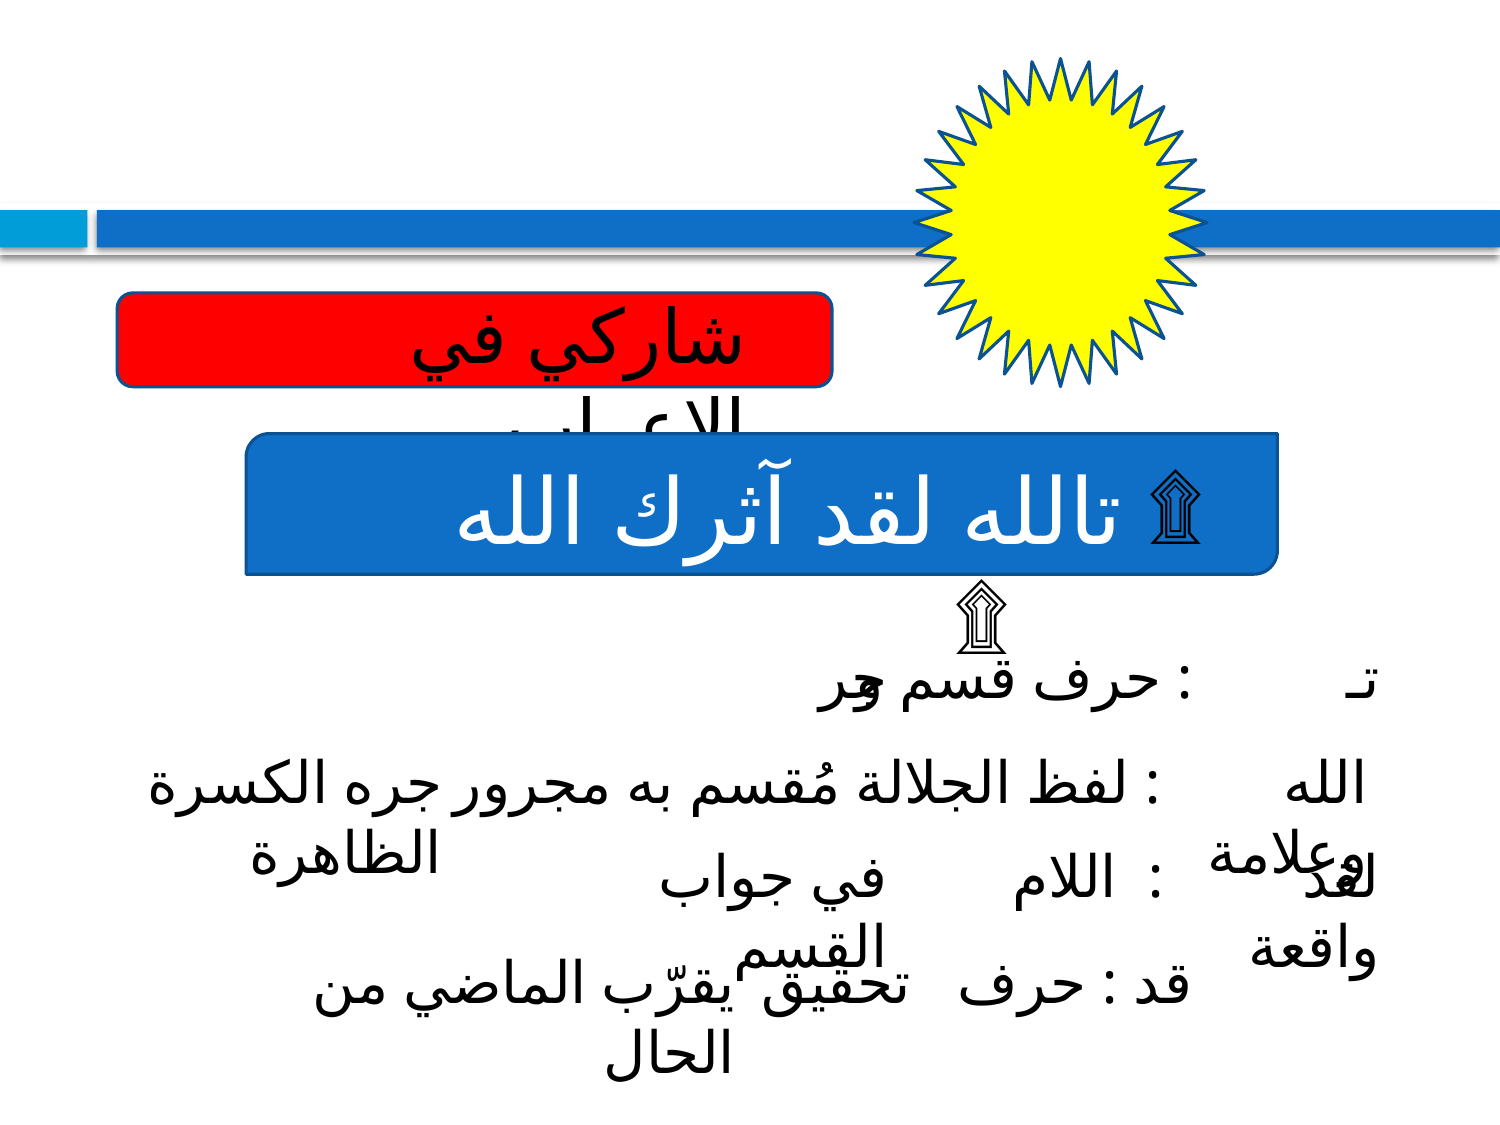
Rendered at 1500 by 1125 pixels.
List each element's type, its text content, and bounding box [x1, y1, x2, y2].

text_box الله : لفظ الجلالة مُقسم به مجرور وعلامة [457, 738, 1383, 893]
text_box يقرّب الماضي من الحال [257, 937, 750, 1093]
text_box [762, 291, 834, 389]
text_box شاركي في الإعراب [222, 281, 762, 476]
text_box [115, 291, 222, 389]
text_box تحقيق [750, 937, 926, 1023]
text_box قد : حرف [926, 937, 1207, 1023]
text_box ۩ تالله لقد آثرك الله علينا ۩ [328, 445, 1219, 680]
text_box لقد : اللام واقعة [903, 831, 1395, 987]
text_box [244, 431, 1279, 576]
text_box جره الكسرة الظاهرة [0, 738, 457, 893]
text_box تـ : حرف قسم و [903, 632, 1395, 718]
text_box [912, 56, 1209, 389]
text_box جر [644, 632, 903, 718]
text_box في جواب القسم [515, 831, 903, 937]
